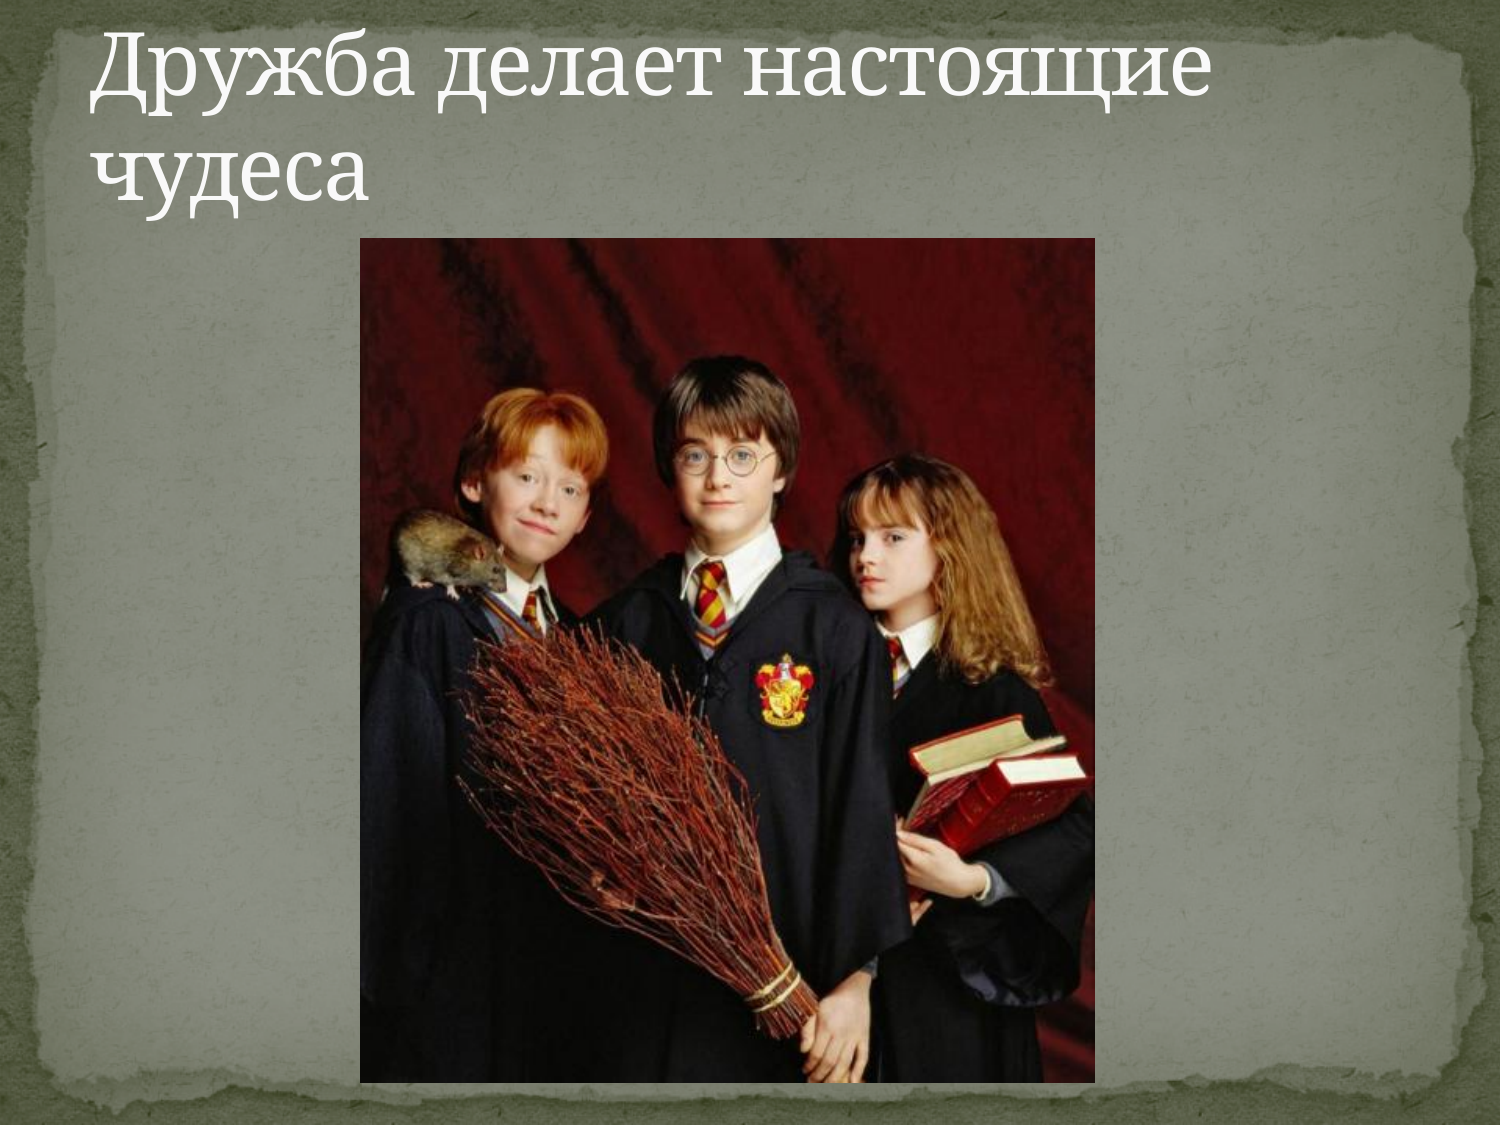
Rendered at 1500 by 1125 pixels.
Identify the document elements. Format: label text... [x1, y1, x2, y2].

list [363, 241, 1093, 1080]
title Дружба делает настоящие чудеса [74, 24, 1425, 225]
